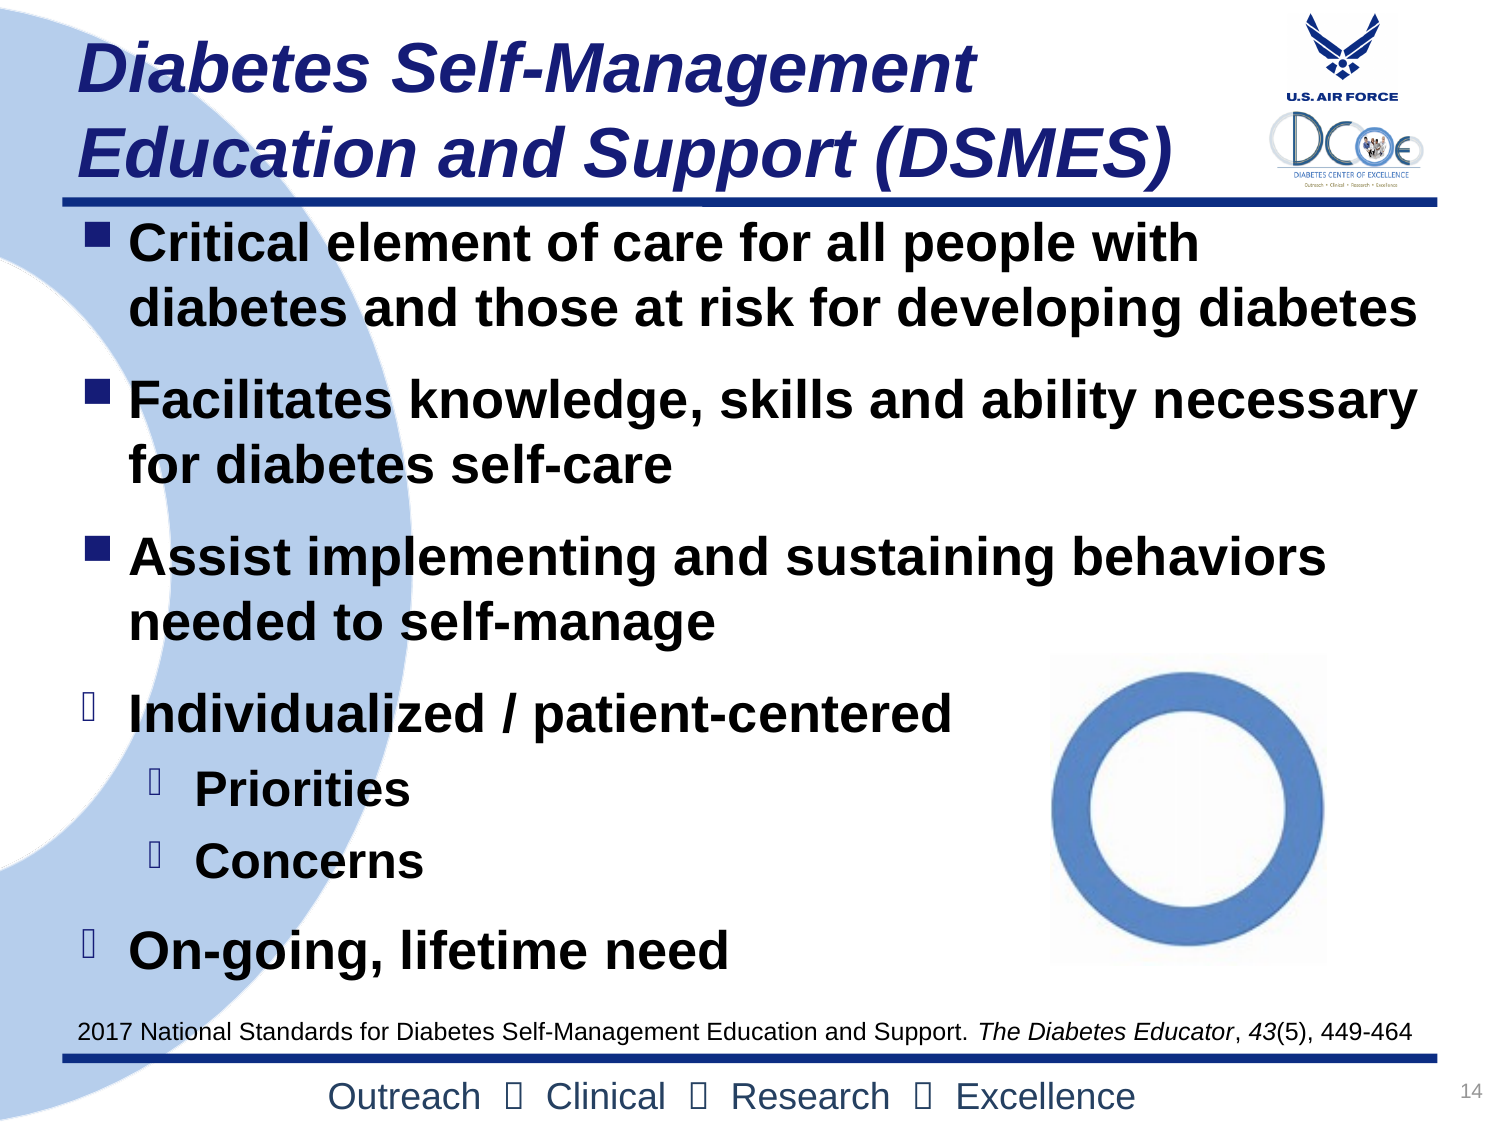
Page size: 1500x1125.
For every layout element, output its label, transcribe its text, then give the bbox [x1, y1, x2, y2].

picture [0, 0, 414, 1125]
picture [1262, 13, 1437, 196]
picture [405, 1100, 414, 1107]
list Critical element of care for all people with diabetes and those at risk for developing diabetes Facilitates knowledge, skills and ability necessary for diabetes self-care Assist implementing and sustaining behaviors needed to self-manage Individualized / patient-centered Priorities Concerns On-going, lifetime need [66, 199, 1445, 1012]
picture [1049, 653, 1327, 966]
title Diabetes Self-Management Education and Support (DSMES) [62, 12, 1201, 201]
picture [405, 1091, 414, 1097]
slide_number 14 [1310, 1070, 1499, 1121]
text_box 2017 National Standards for Diabetes Self-Management Education and Support. The Diabetes Educator, 43(5), 449-464 [62, 1008, 1444, 1053]
